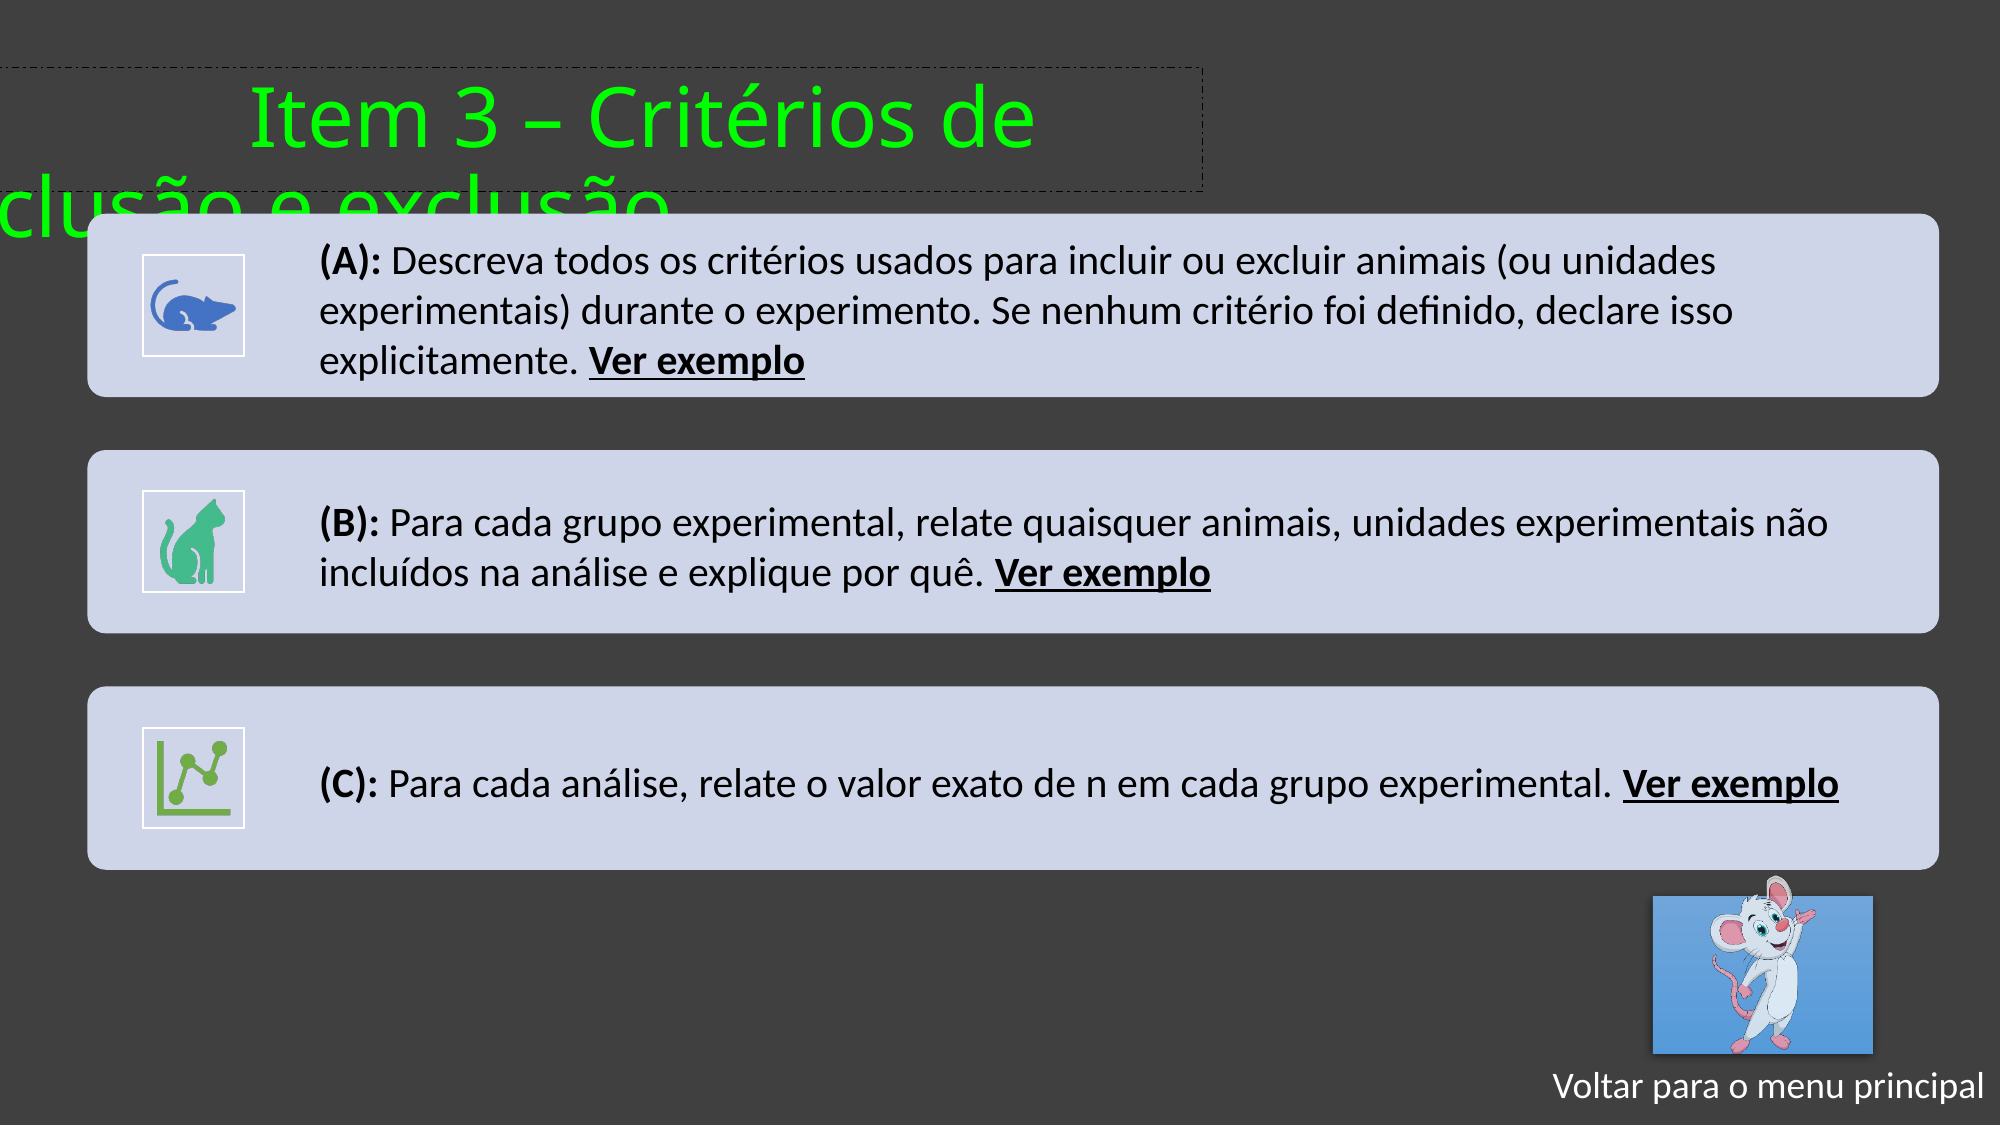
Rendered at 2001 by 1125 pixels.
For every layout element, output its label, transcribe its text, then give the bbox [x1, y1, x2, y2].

text_box Voltar para o menu principal [1534, 1053, 2000, 1114]
text_box Item 3 – Critérios de inclusão e exclusão [0, 67, 1203, 192]
text_box [1816, 896, 1873, 1054]
picture [1710, 875, 1816, 1054]
text_box [1652, 896, 1710, 1054]
text_box [0, 192, 1024, 243]
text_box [87, 213, 1940, 876]
